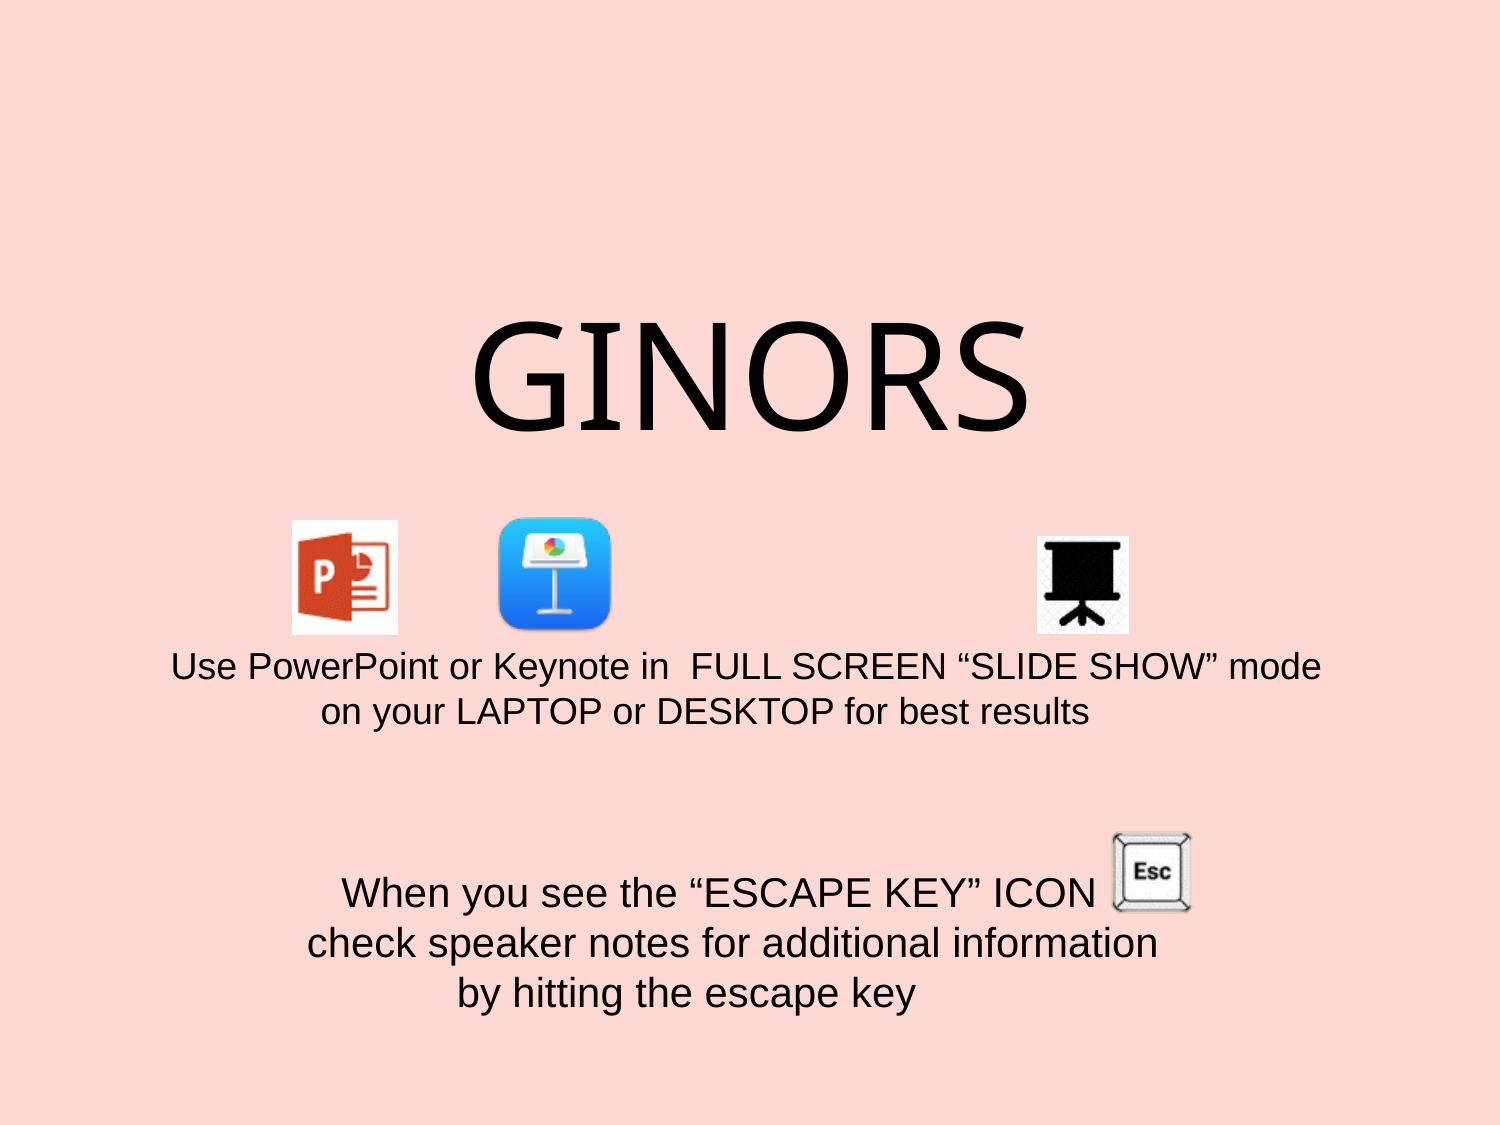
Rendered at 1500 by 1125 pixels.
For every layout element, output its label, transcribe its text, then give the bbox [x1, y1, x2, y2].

picture [486, 505, 624, 643]
title GINORS [112, 249, 1388, 492]
text_box When you see the “ESCAPE KEY” ICON check speaker notes for additional information by hitting the escape key [292, 858, 1220, 1024]
picture [1037, 535, 1129, 634]
text_box Use PowerPoint or Keynote in FULL SCREEN “SLIDE SHOW” mode on your LAPTOP or DESKTOP for best results [155, 634, 1344, 740]
picture [1105, 824, 1204, 931]
picture [292, 513, 398, 636]
